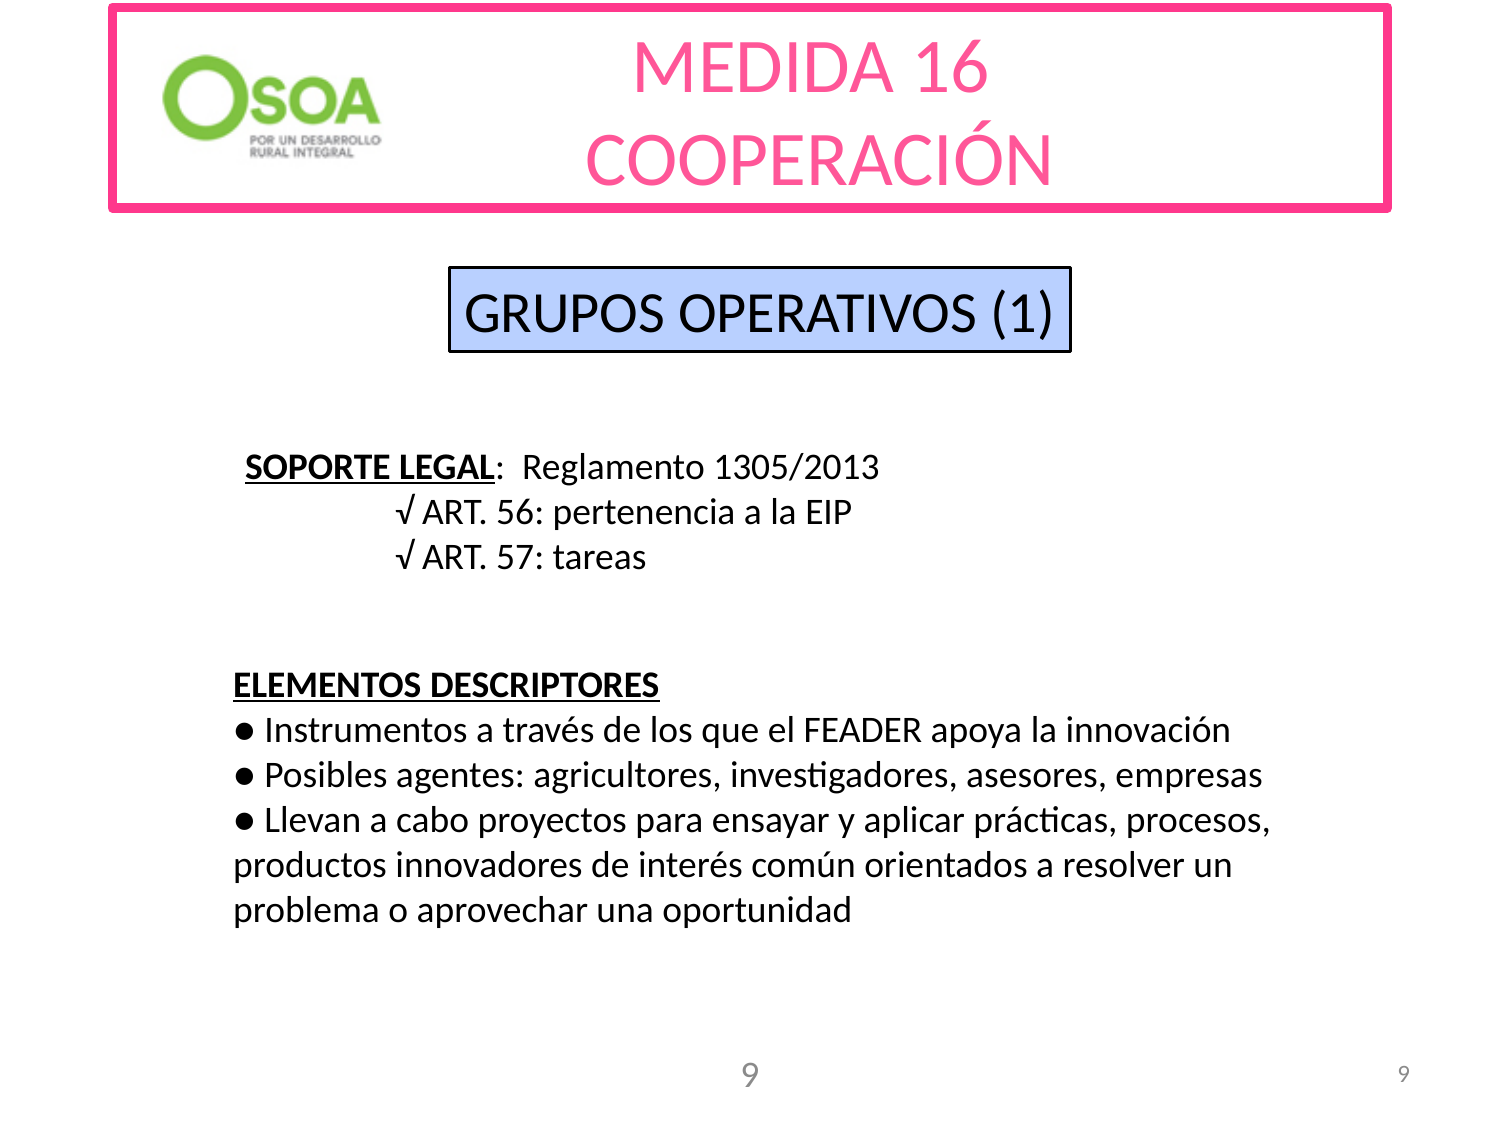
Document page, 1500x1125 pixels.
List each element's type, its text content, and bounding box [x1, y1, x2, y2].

text_box GRUPOS OPERATIVOS (1) [449, 267, 1071, 352]
picture [160, 30, 385, 182]
text_box SOPORTE LEGAL: Reglamento 1305/2013 √ ART. 56: pertenencia a la EIP √ ART. 57: tareas [230, 434, 1223, 585]
footer 9 [512, 1042, 988, 1103]
slide_number 9 [1074, 1042, 1425, 1103]
text_box MEDIDA 16 COOPERACIÓN [110, 5, 1389, 210]
text_box ELEMENTOS DESCRIPTORES ● Instrumentos a través de los que el FEADER apoya la innovación ● Posibles agentes: agricultores, investigadores, asesores, empresas ● Llevan a cabo proyectos para ensayar y aplicar prácticas, procesos, productos innovadores de interés común orientados a resolver un problema o aprovechar una oportunidad [218, 652, 1341, 938]
